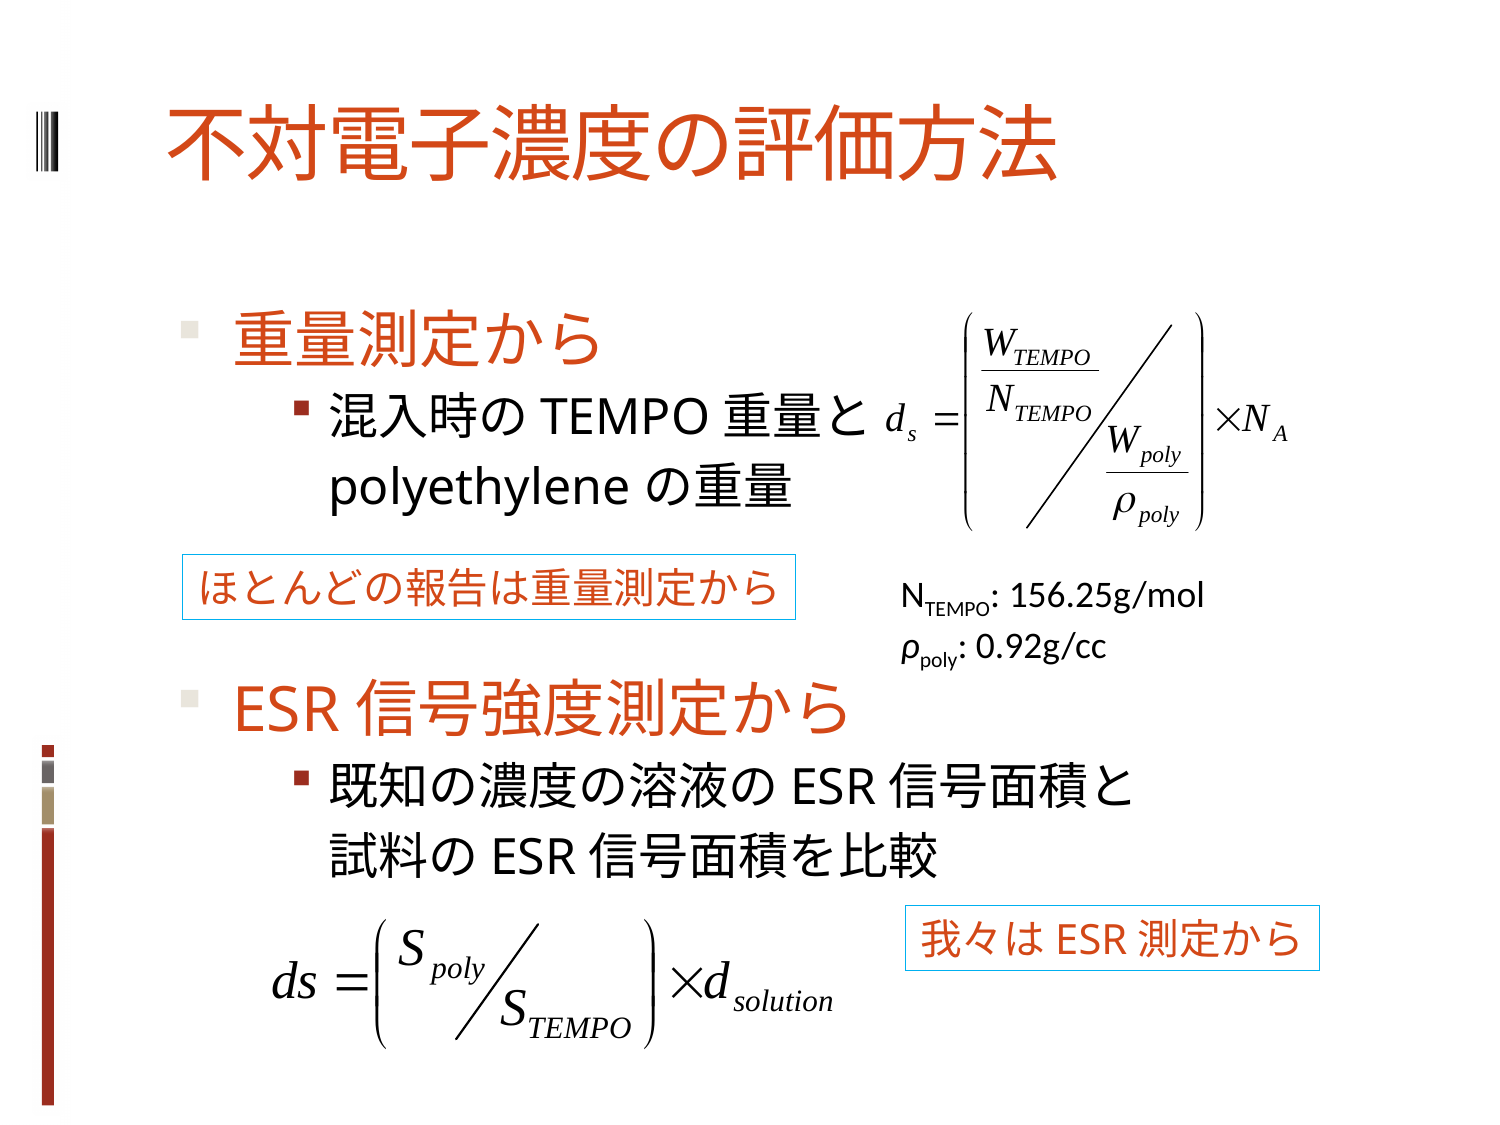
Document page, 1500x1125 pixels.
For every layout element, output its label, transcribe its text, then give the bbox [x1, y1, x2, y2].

text_box 我々はESR測定から [905, 905, 1320, 971]
text_box ほとんどの報告は重量測定から [182, 554, 796, 620]
text_box NTEMPO: 156.25g/mol ρpoly: 0.92g/cc [885, 562, 1220, 680]
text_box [878, 304, 1294, 540]
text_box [262, 909, 843, 1061]
title 不対電子濃度の評価方法 [150, 83, 1425, 234]
list 重量測定から 混入時のTEMPO重量と polyethyleneの重量 ESR信号強度測定から 既知の濃度の溶液のESR信号面積と 試料のESR信号面積を比較 [150, 292, 1425, 1043]
